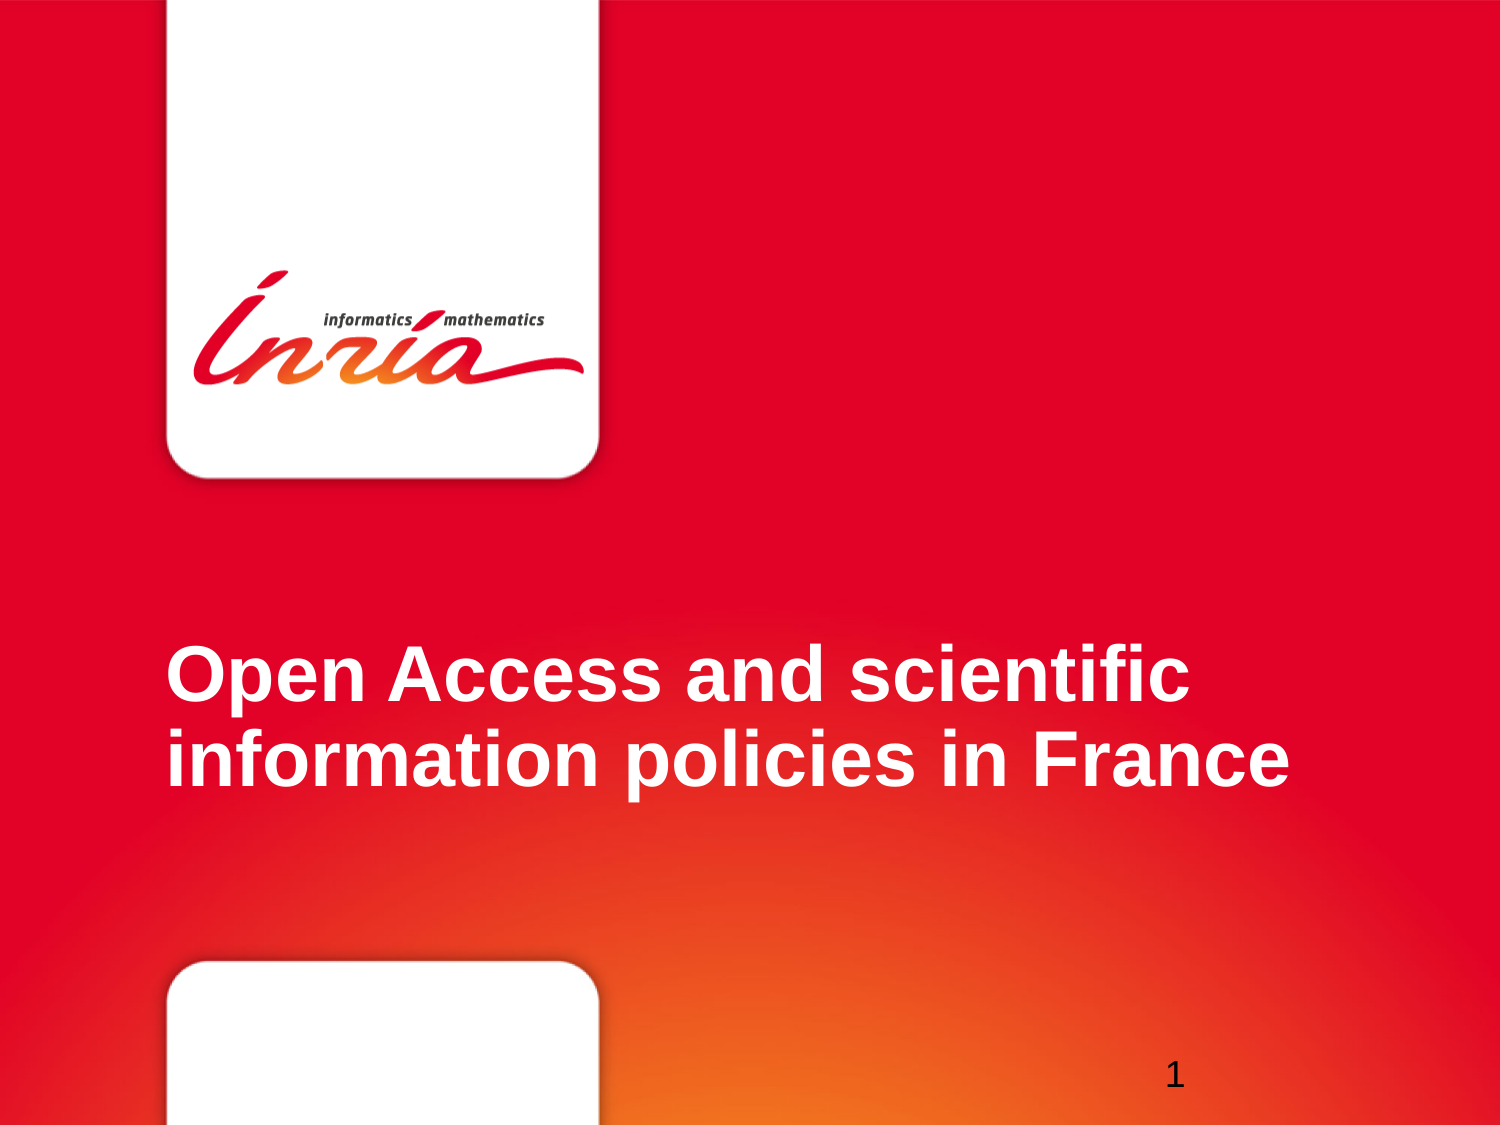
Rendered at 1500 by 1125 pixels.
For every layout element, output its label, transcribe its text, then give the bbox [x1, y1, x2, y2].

title Open Access and scientific information policies in France [164, 479, 1417, 805]
slide_number 1 [1149, 1042, 1500, 1103]
picture [0, 0, 1500, 1125]
